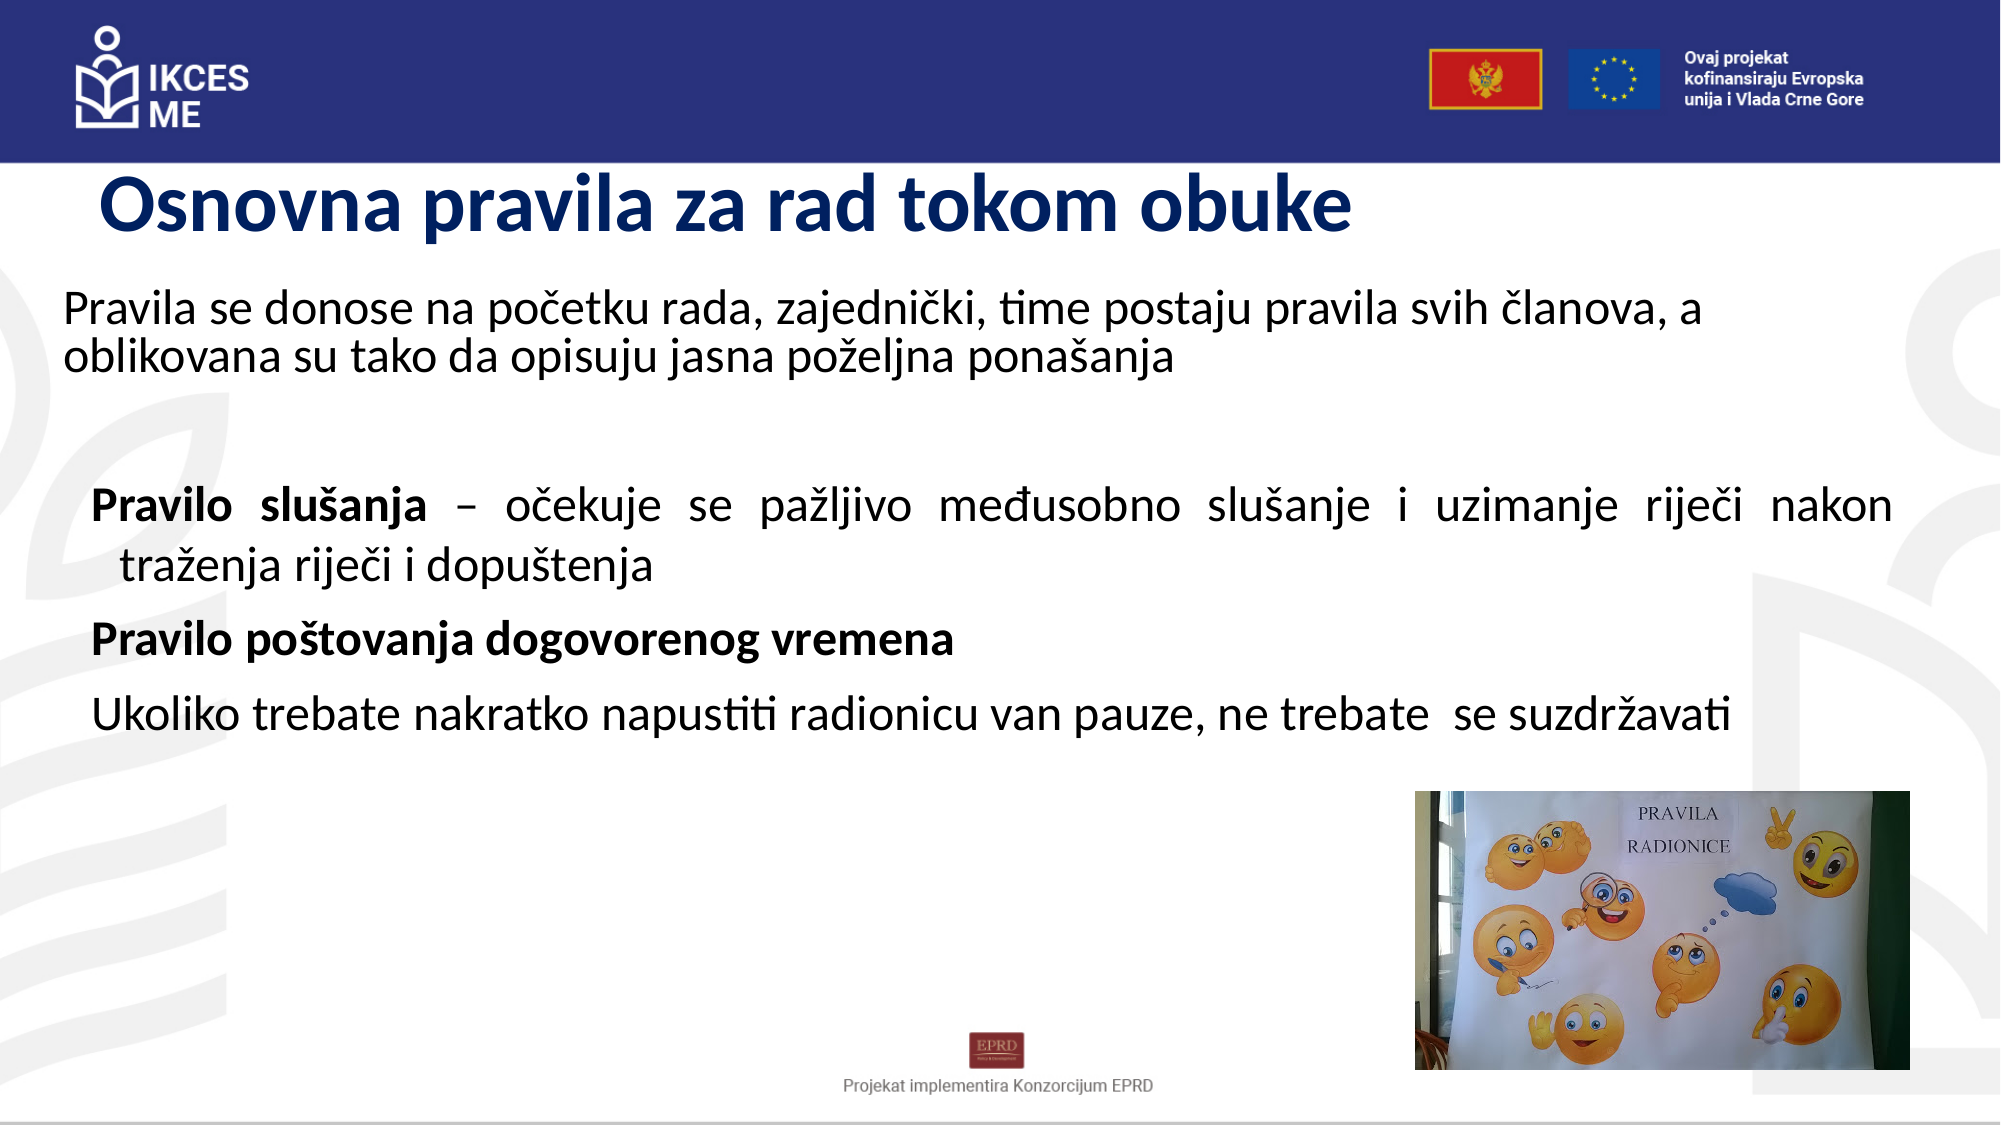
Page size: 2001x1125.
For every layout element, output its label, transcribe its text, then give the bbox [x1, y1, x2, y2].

picture [0, 0, 2001, 1125]
text_box Osnovna pravila za rad tokom obuke [84, 140, 1602, 256]
text_box Pravila se donose na početku rada, zajednički, time postaju pravila svih članova, a oblikovana su tako da opisuju jasna poželjna ponašanja Pravilo slušanja – očekuje se pažljivo međusobno slušanje i uzimanje riječi nakon traženja riječi i dopuštenja Pravilo poštovanja dogovorenog vremena Ukoliko trebate nakratko napustiti radionicu van pauze, ne trebate se suzdržavati [48, 278, 1910, 748]
